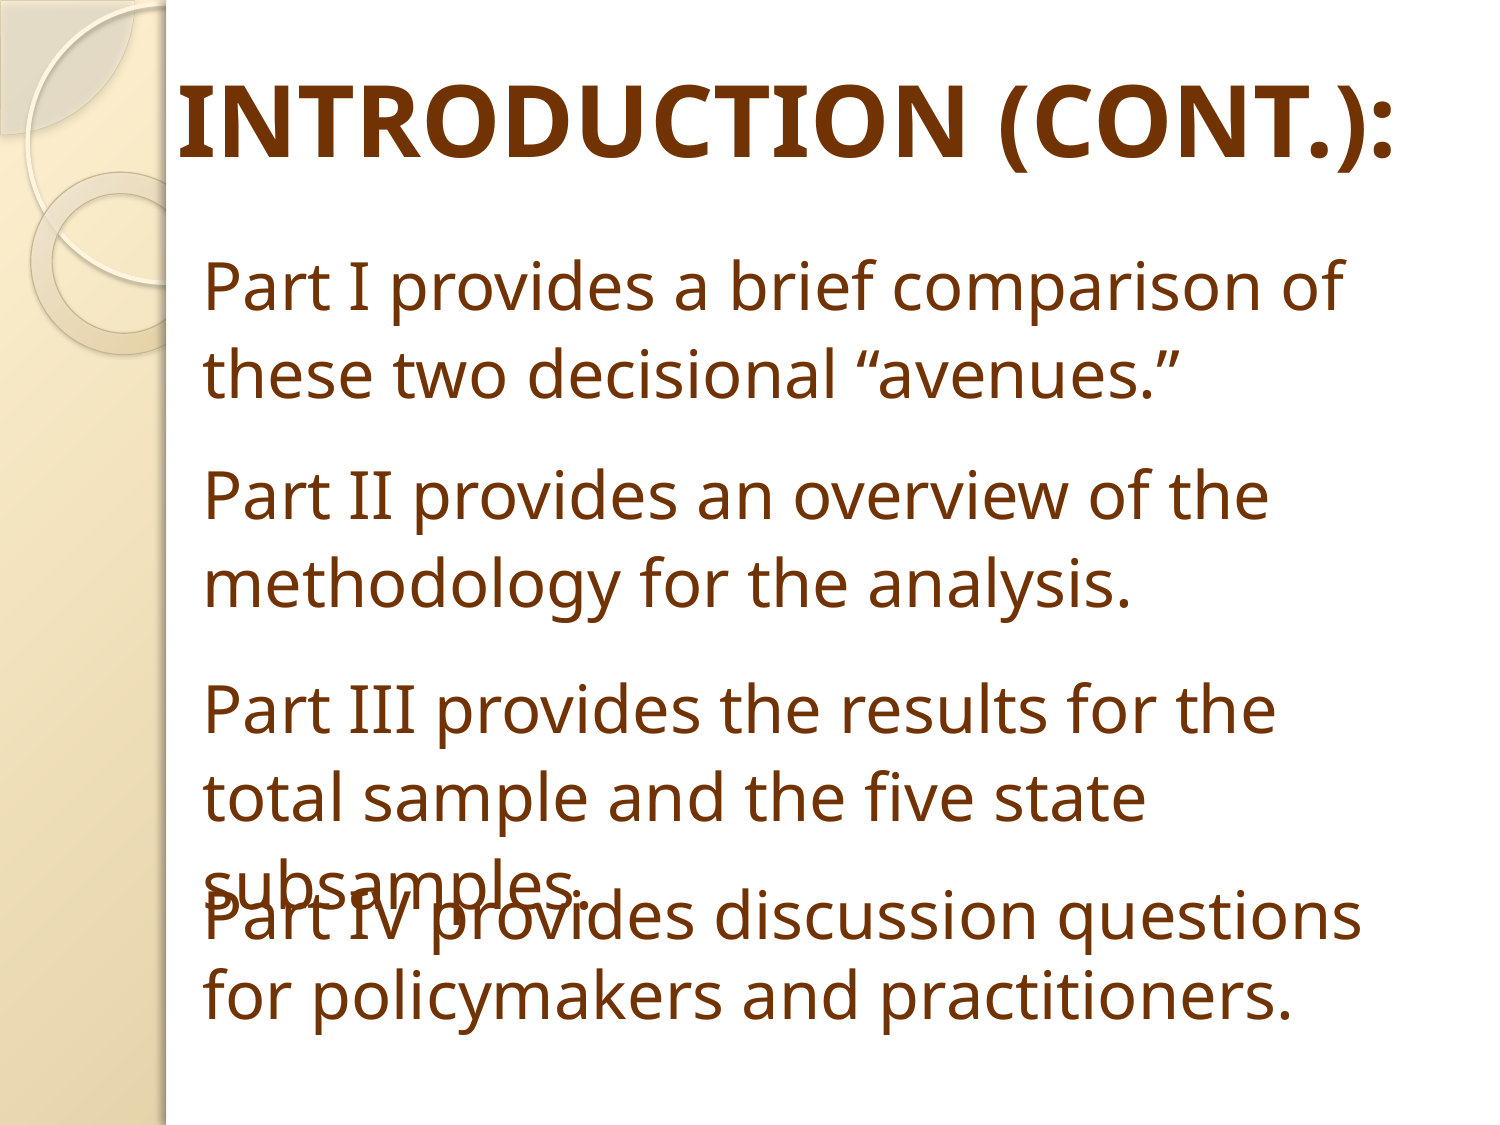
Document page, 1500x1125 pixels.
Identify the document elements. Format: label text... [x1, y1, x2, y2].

text_box Part IV provides discussion questions for policymakers and practitioners. [187, 930, 1413, 1040]
text_box Part II provides an overview of the methodology for the analysis. [187, 437, 1463, 628]
text_box Introduction (cont.): [162, 42, 1436, 186]
text_box Part III provides the results for the total sample and the five state subsamples. [187, 651, 1425, 930]
text_box Part I provides a brief comparison of these two decisional “avenues.” [187, 228, 1425, 419]
